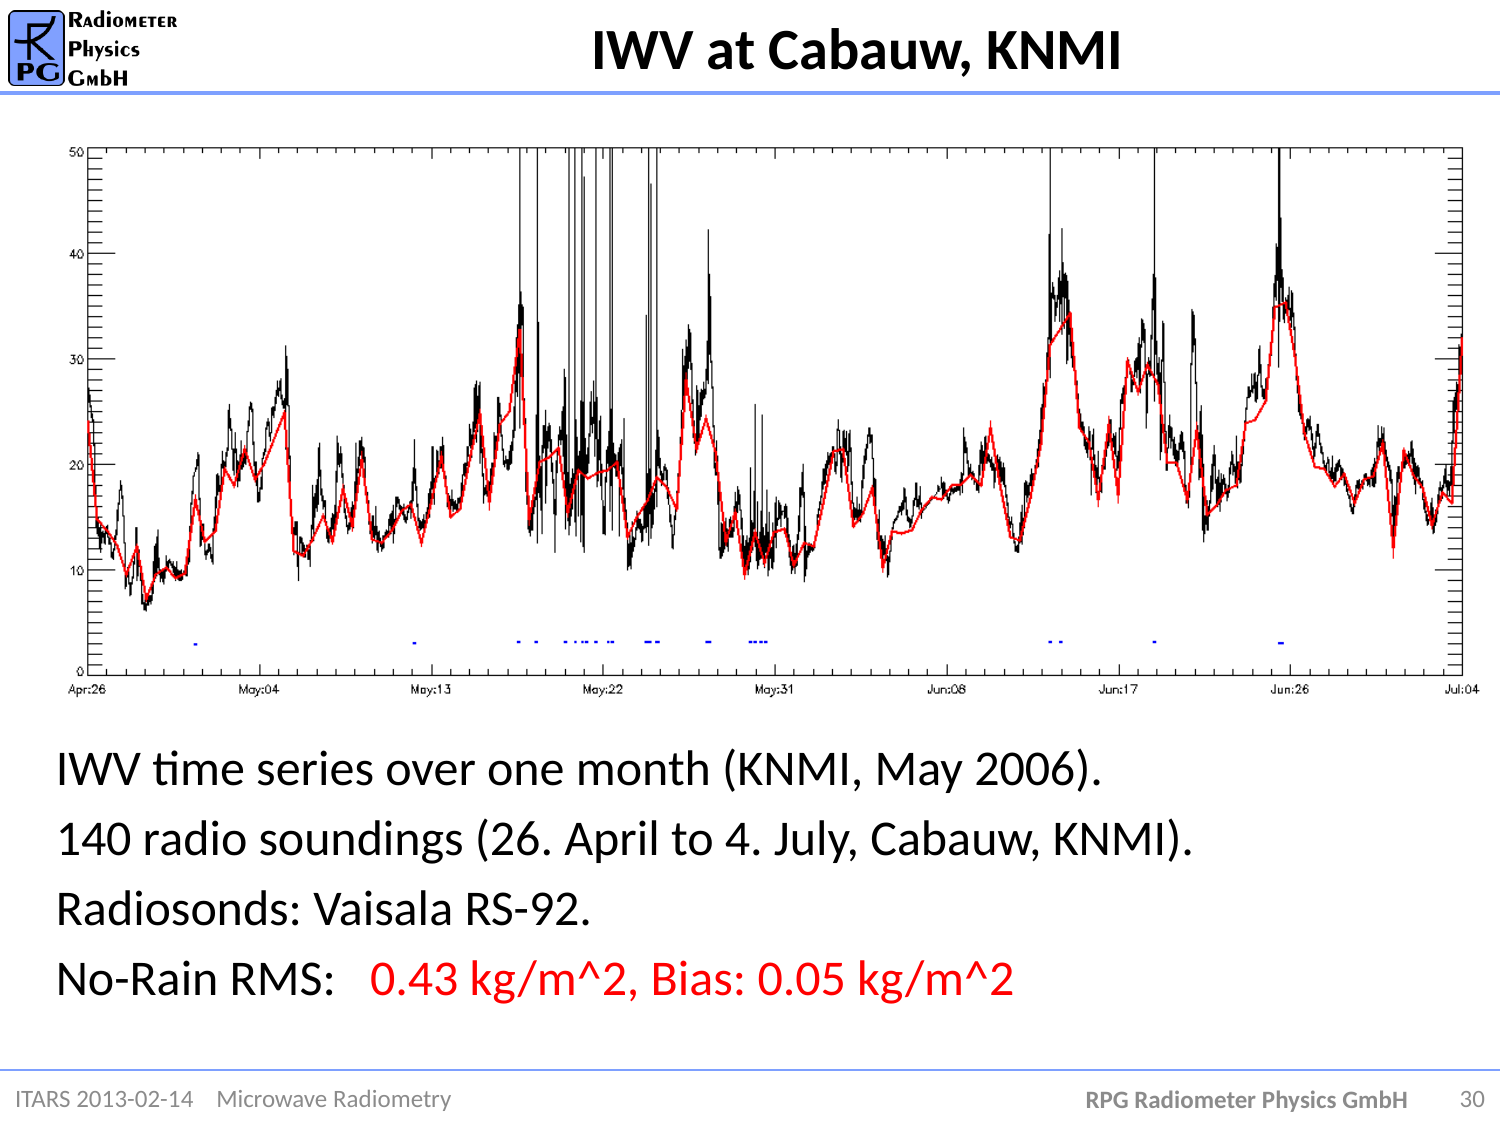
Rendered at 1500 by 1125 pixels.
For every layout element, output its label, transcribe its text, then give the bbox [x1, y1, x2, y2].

picture [17, 125, 1483, 723]
footer RPG Radiometer Physics GmbH [1093, 1069, 1423, 1125]
picture [8, 10, 177, 86]
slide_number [0, 1069, 1093, 1125]
slide_number 30 [1423, 1069, 1500, 1125]
text_box IWV time series over one month (KNMI, May 2006). 140 radio soundings (26. April to 4. July, Cabauw, KNMI). Radiosonds: Vaisala RS-92. No-Rain RMS: 0.43 kg/m^2, Bias: 0.05 kg/m^2 [41, 727, 1500, 1035]
title IWV at Cabauw, KNMI [213, 0, 1500, 92]
